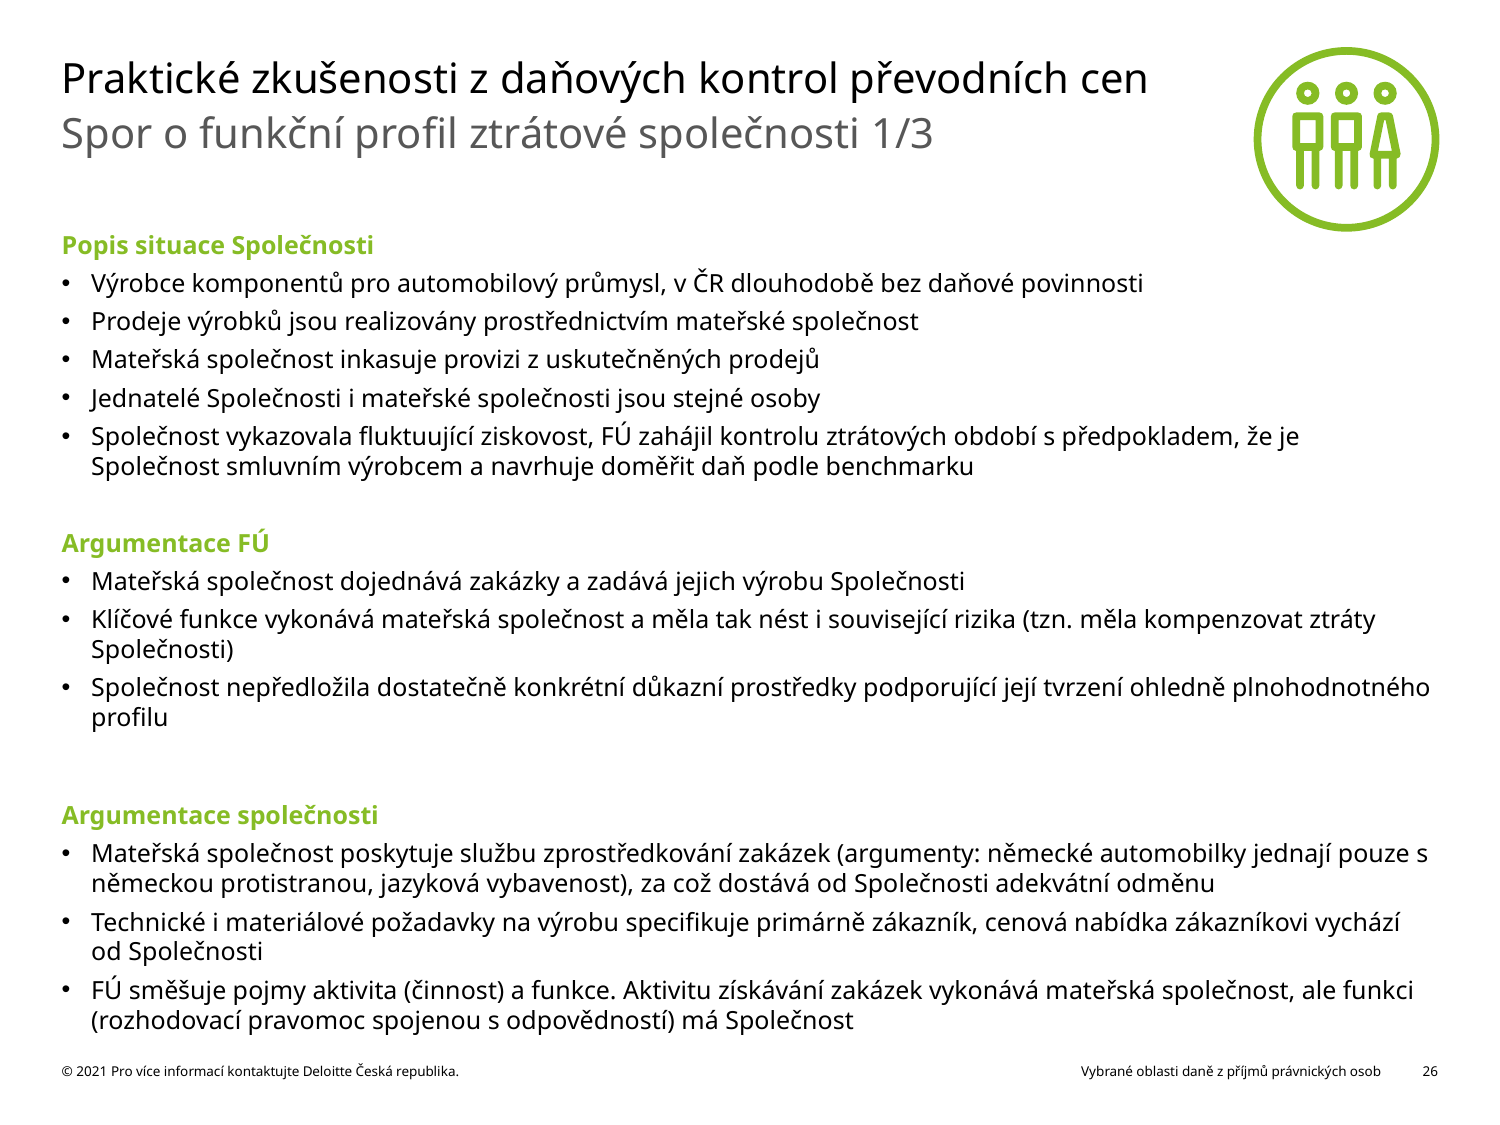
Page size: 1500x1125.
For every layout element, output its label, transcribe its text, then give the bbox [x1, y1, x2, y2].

list Popis situace Společnosti Výrobce komponentů pro automobilový průmysl, v ČR dlouhodobě bez daňové povinnosti Prodeje výrobků jsou realizovány prostřednictvím mateřské společnost Mateřská společnost inkasuje provizi z uskutečněných prodejů Jednatelé Společnosti i mateřské společnosti jsou stejné osoby Společnost vykazovala fluktuující ziskovost, FÚ zahájil kontrolu ztrátových období s předpokladem, že je Společnost smluvním výrobcem a navrhuje doměřit daň podle benchmarku Argumentace FÚ Mateřská společnost dojednává zakázky a zadává jejich výrobu Společnosti Klíčové funkce vykonává mateřská společnost a měla tak nést i související rizika (tzn. měla kompenzovat ztráty Společnosti) Společnost nepředložila dostatečně konkrétní důkazní prostředky podporující její tvrzení ohledně plnohodnotného profilu Argumentace společnosti Mateřská společnost poskytuje službu zprostředkování zakázek (argumenty: německé automobilky jednají pouze s německou protistranou, jazyková vybavenost), za což dostává od Společnosti adekvátní odměnu Technické i materiálové požadavky na výrobu specifikuje primárně zákazník, cenová nabídka zákazníkovi vychází od Společnosti FÚ směšuje pojmy aktivita (činnost) a funkce. Aktivitu získávání zakázek vykonává mateřská společnost, ale funkci (rozhodovací pravomoc spojenou s odpovědností) má Společnost [61, 229, 1436, 1025]
title Praktické zkušenosti z daňových kontrol převodních cen [61, 52, 1248, 107]
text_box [1253, 46, 1440, 232]
list Spor o funkční profil ztrátové společnosti 1/3 [61, 107, 1248, 229]
